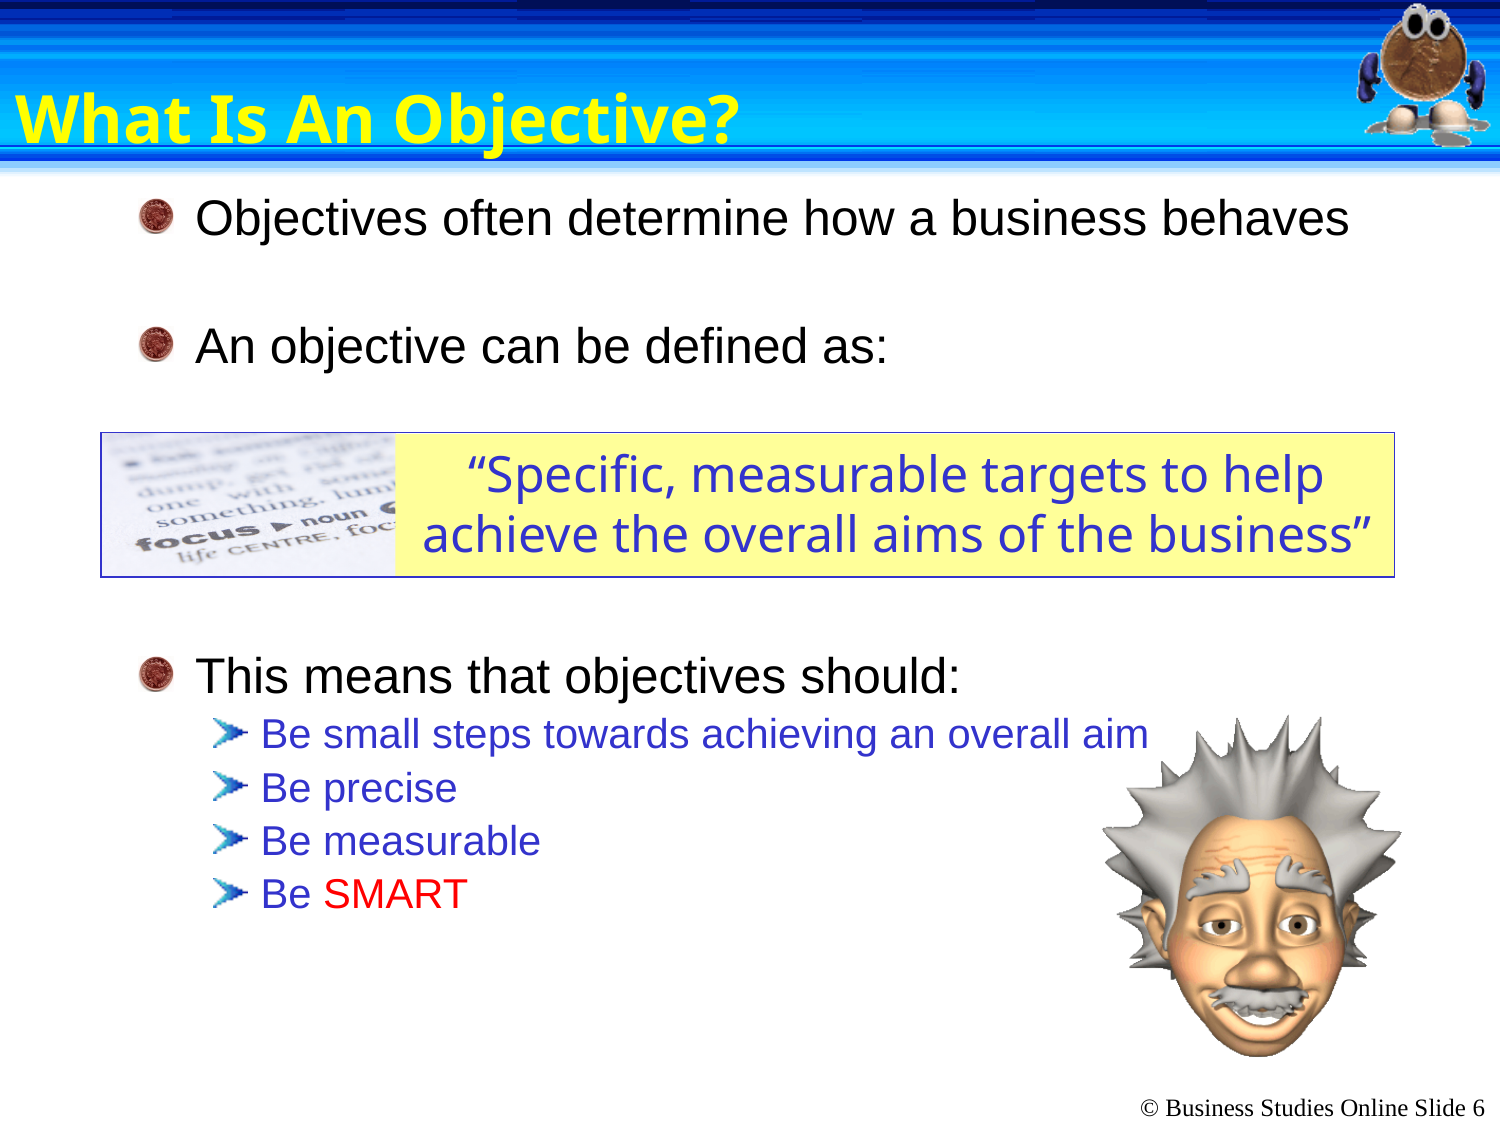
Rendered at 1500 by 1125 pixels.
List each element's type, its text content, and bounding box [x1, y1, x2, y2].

picture [213, 824, 248, 854]
picture [213, 878, 248, 908]
picture [0, 0, 1500, 185]
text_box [99, 432, 1400, 578]
picture [1068, 703, 1439, 1075]
picture [138, 326, 174, 362]
picture [138, 656, 174, 692]
text_box Objectives often determine how a business behaves An objective can be defined as: This means that objectives should: Be small steps towards achieving an overall aim Be precise Be measurable Be SMART [123, 184, 1412, 500]
picture [213, 718, 248, 748]
title What Is An Objective? [0, 41, 1276, 193]
picture [138, 198, 174, 234]
picture [213, 771, 248, 801]
